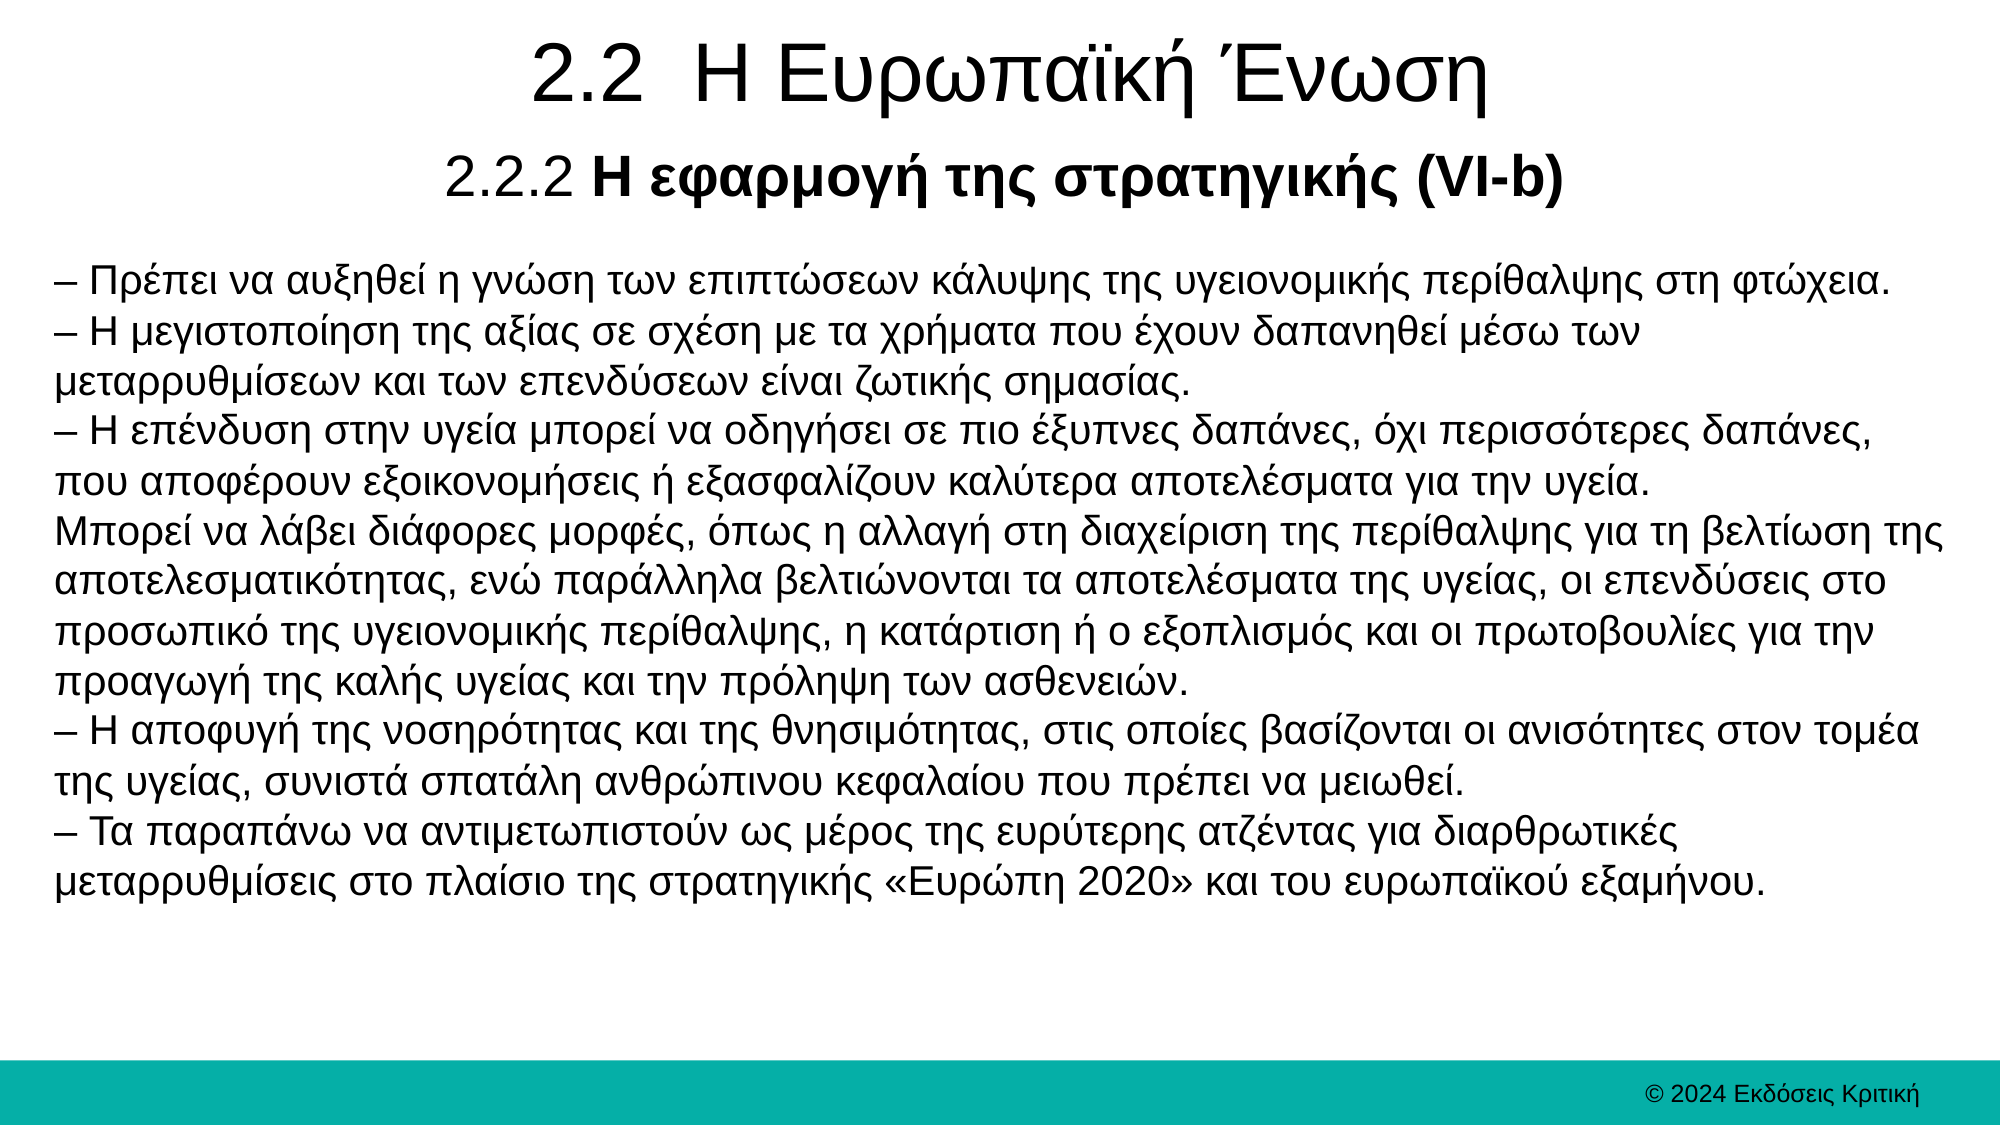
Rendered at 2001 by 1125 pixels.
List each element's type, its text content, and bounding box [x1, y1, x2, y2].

title 2.2 Η Ευρωπαϊκή Ένωση [99, 6, 1923, 127]
text_box 2.2.2 Η εφαρμογή της στρατηγικής (VI-b) – Πρέπει να αυξηθεί η γνώση των επιπτώσεων κάλυψης της υγειονομικής περίθαλψης στη φτώχεια. – Η μεγιστοποίηση της αξίας σε σχέση με τα χρήματα που έχουν δαπανηθεί μέσω των μεταρρυθμίσεων και των επενδύσεων είναι ζωτικής σημασίας. – Η επένδυση στην υγεία μπορεί να οδηγήσει σε πιο έξυπνες δαπάνες, όχι περισσότερες δαπάνες, που αποφέρουν εξοικονομήσεις ή εξασφαλίζουν καλύτερα αποτελέσματα για την υγεία. Μπορεί να λάβει διάφορες μορφές, όπως η αλλαγή στη διαχείριση της περίθαλψης για τη βελτίωση της αποτελεσματικότητας, ενώ παράλληλα βελτιώνονται τα αποτελέσματα της υγείας, οι επενδύσεις στο προσωπικό της υγειονομικής περίθαλψης, η κατάρτιση ή ο εξοπλισμός και οι πρωτοβουλίες για την προαγωγή της καλής υγείας και την πρόληψη των ασθενειών. – Η αποφυγή της νοσηρότητας και της θνησιμότητας, στις οποίες βασίζονται οι ανισότητες στον τομέα της υγείας, συνιστά σπατάλη ανθρώπινου κεφαλαίου που πρέπει να μειωθεί. – Τα παραπάνω να αντιμετωπιστούν ως μέρος της ευρύτερης ατζέντας για διαρθρωτικές μεταρρυθμίσεις στο πλαίσιο της στρατηγικής «Ευρώπη 2020» και του ευρωπαϊκού εξαμήνου. [39, 130, 1971, 911]
text_box © 2024 Εκδόσεις Κριτική [1630, 1070, 2000, 1115]
text_box [0, 1059, 2000, 1125]
